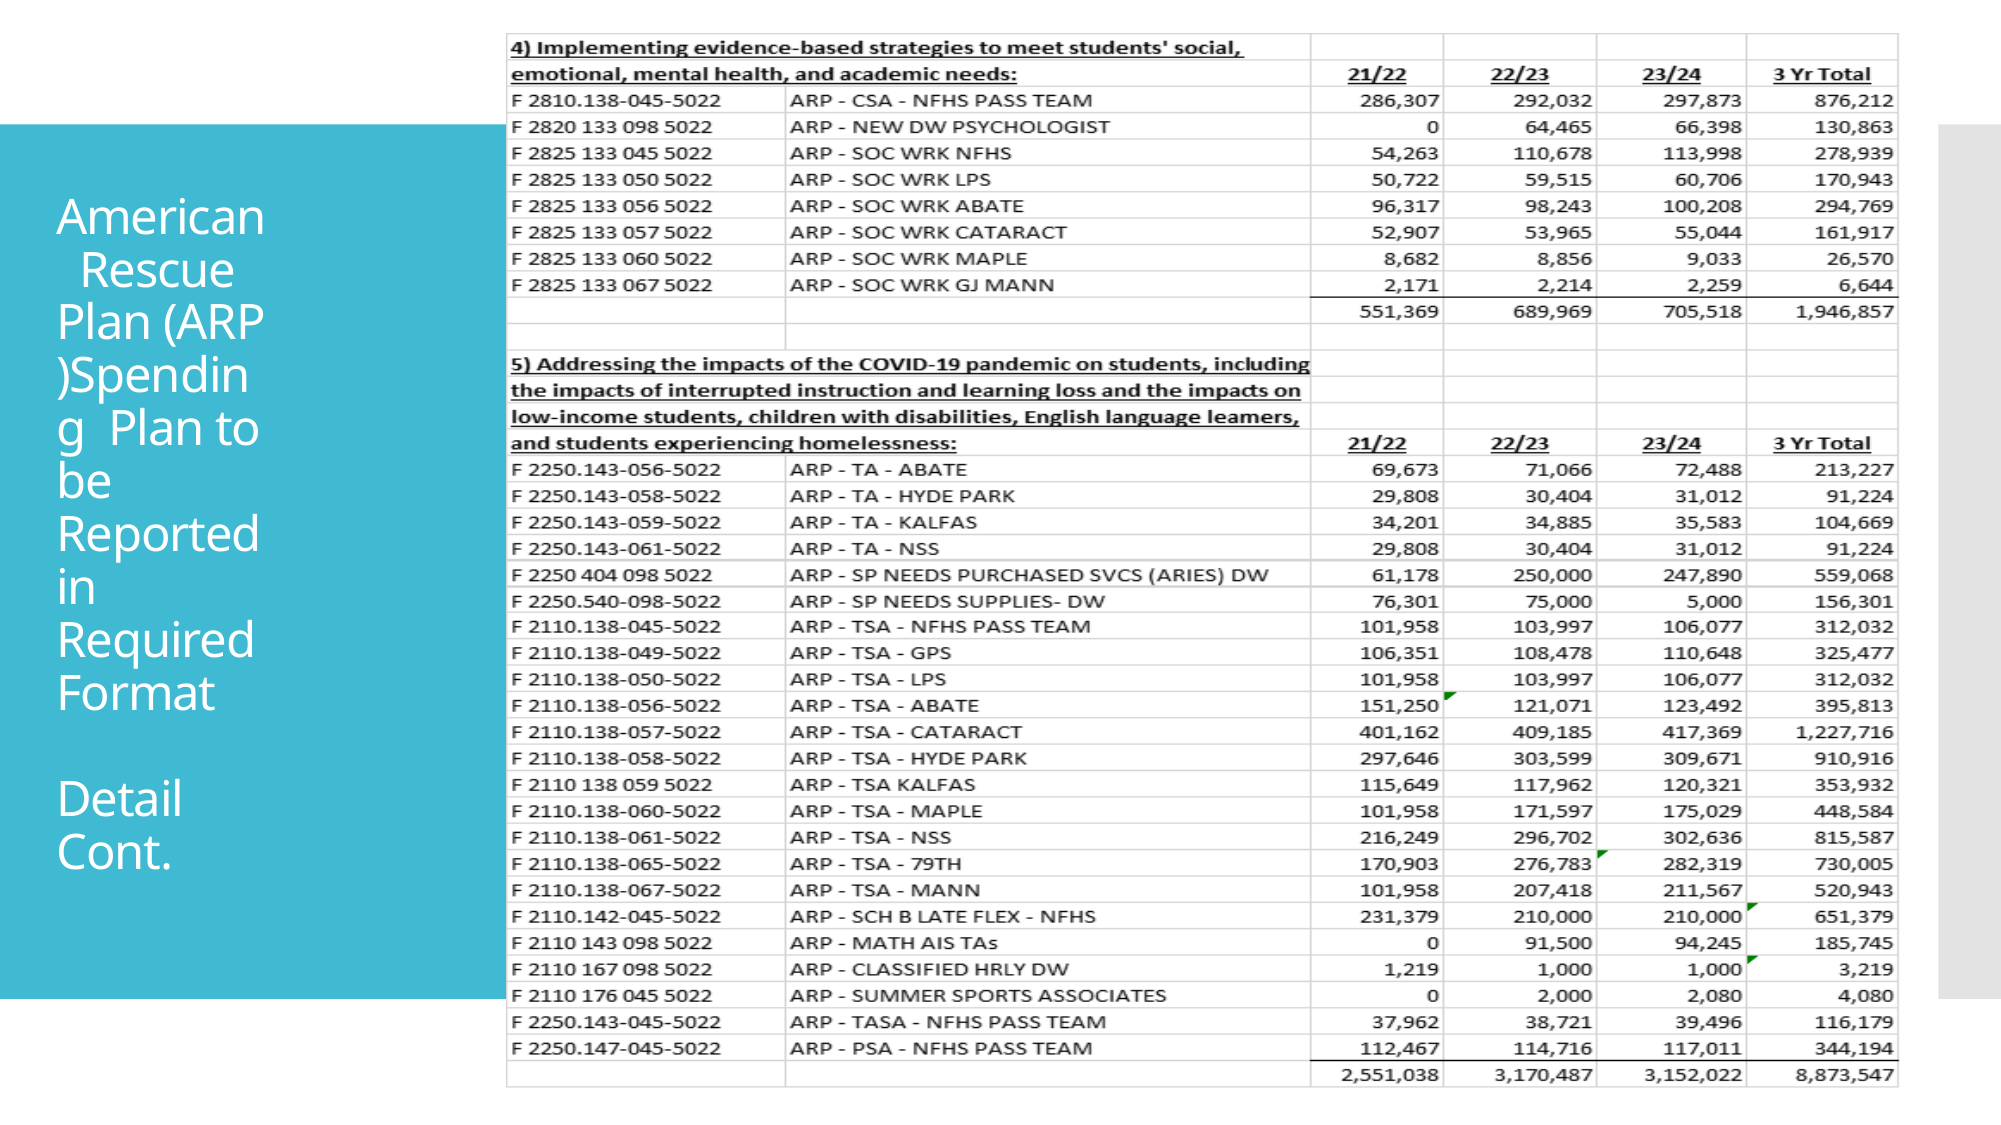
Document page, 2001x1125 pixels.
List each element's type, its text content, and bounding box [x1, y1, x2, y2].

picture [506, 33, 1901, 1089]
title American Rescue Plan (ARP)Spending Plan to be Reported in Required Format Detail Cont. [41, 184, 285, 940]
